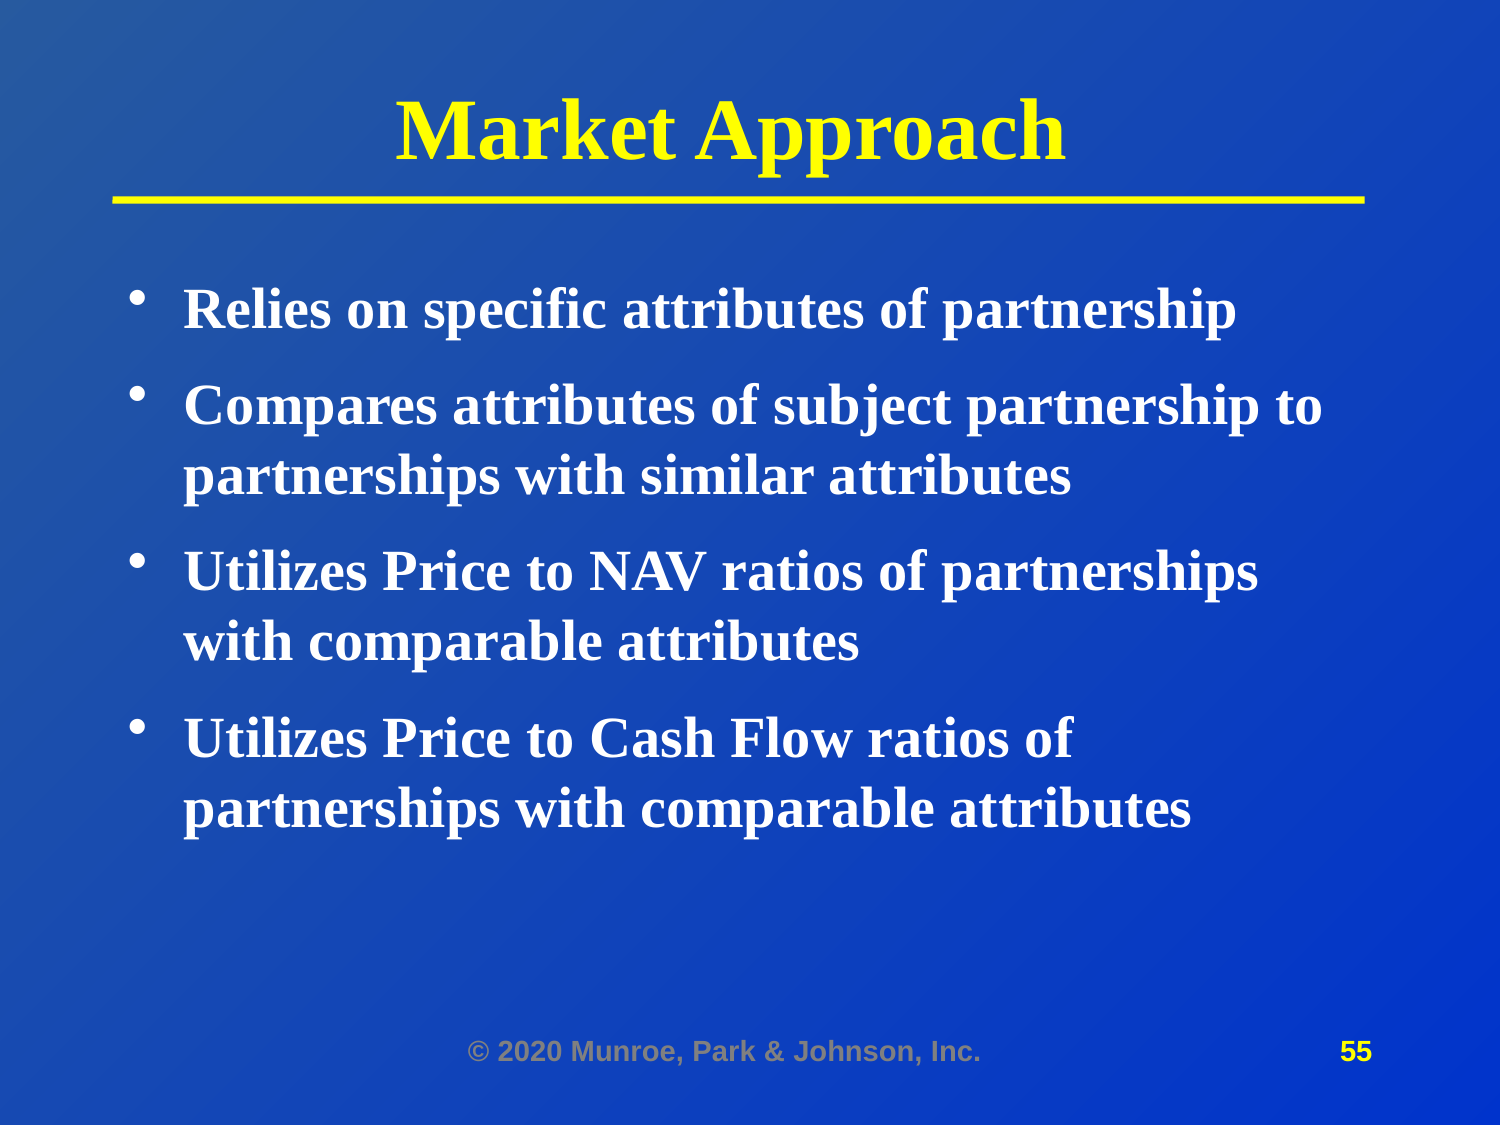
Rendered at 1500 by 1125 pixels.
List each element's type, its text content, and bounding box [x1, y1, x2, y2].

list Relies on specific attributes of partnership Compares attributes of subject partnership to partnerships with similar attributes Utilizes Price to NAV ratios of partnerships with comparable attributes Utilizes Price to Cash Flow ratios of partnerships with comparable attributes [112, 262, 1388, 1000]
footer © 2020 Munroe, Park & Johnson, Inc. [399, 1024, 1051, 1101]
title Market Approach [149, 37, 1313, 213]
slide_number 55 [1074, 1024, 1388, 1101]
